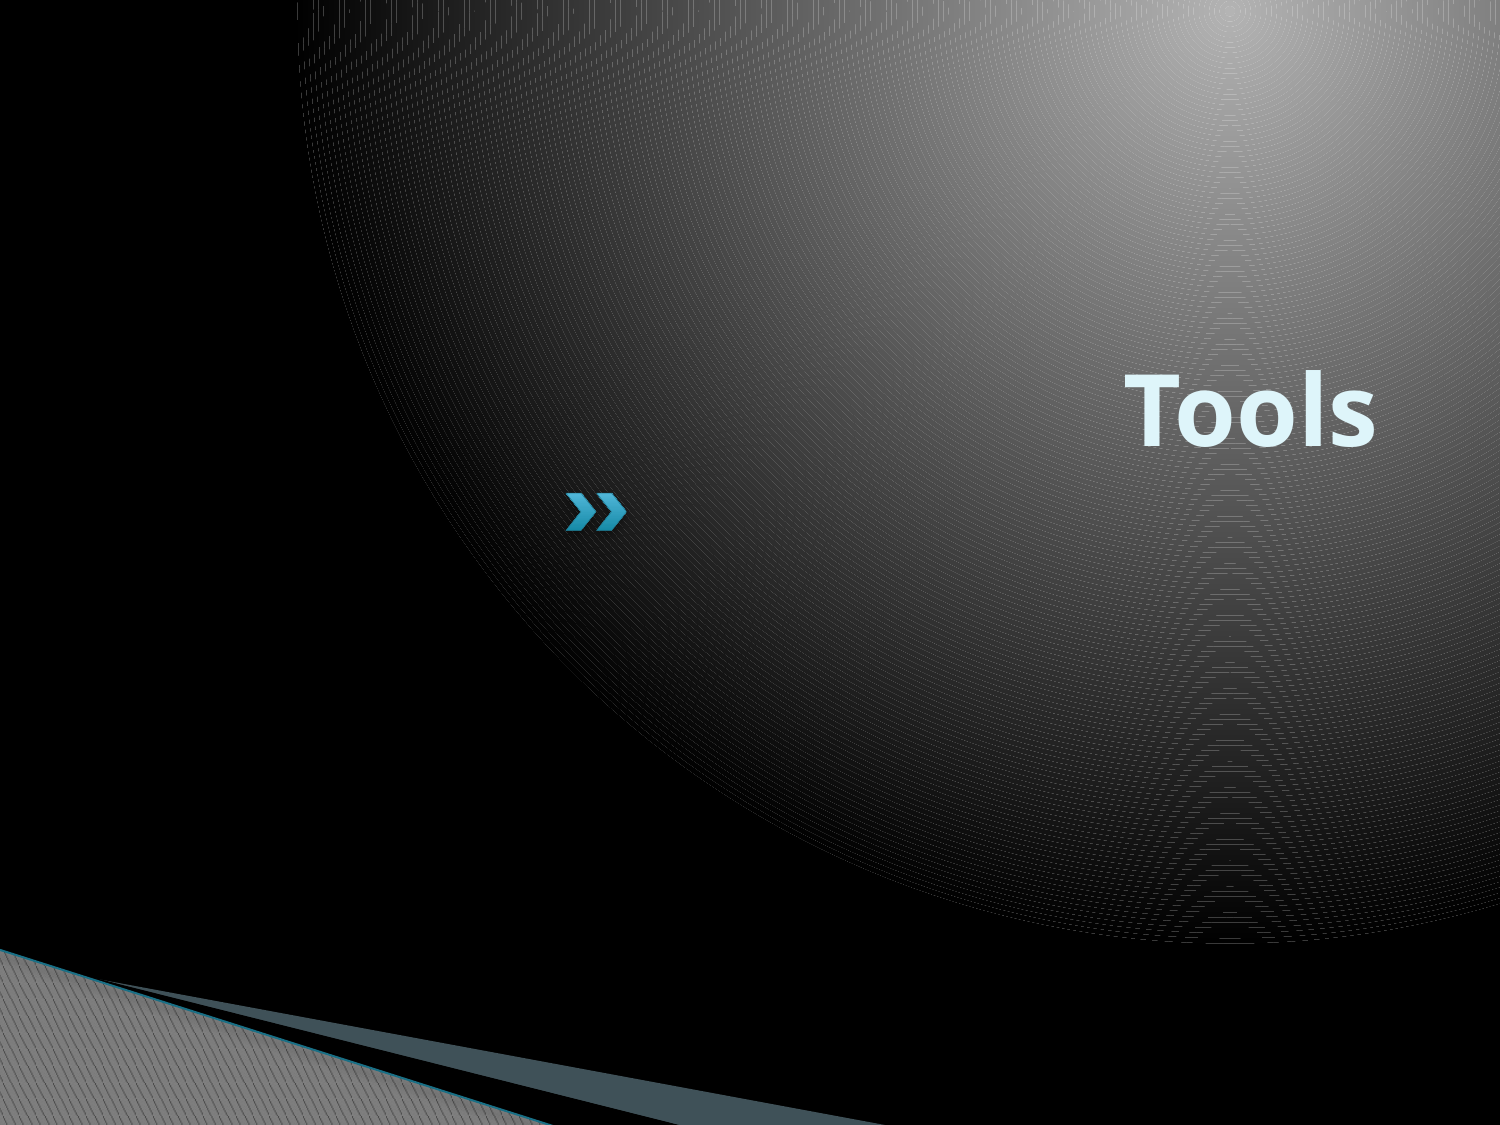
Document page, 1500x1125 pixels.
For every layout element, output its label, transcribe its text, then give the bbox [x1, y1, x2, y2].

picture [0, 952, 543, 1125]
title Tools [118, 173, 1394, 474]
